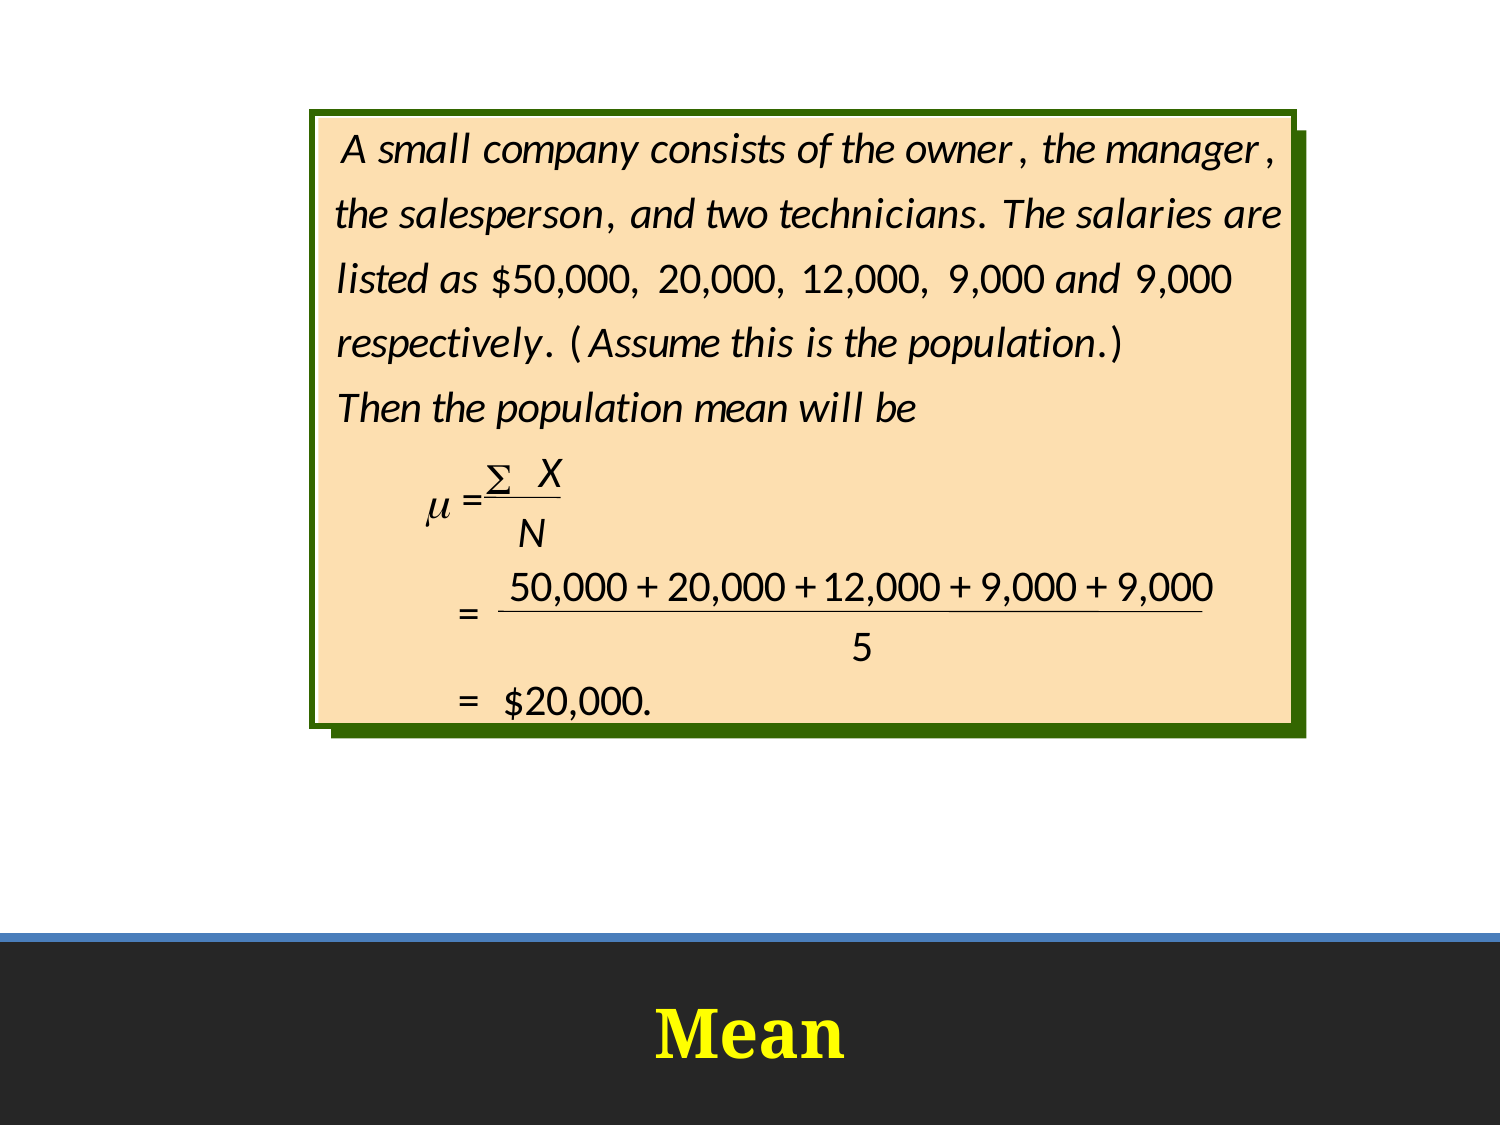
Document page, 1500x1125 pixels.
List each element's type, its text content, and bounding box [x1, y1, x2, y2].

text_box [318, 117, 1307, 739]
text_box [311, 112, 1294, 726]
title Mean [75, 937, 1425, 1125]
